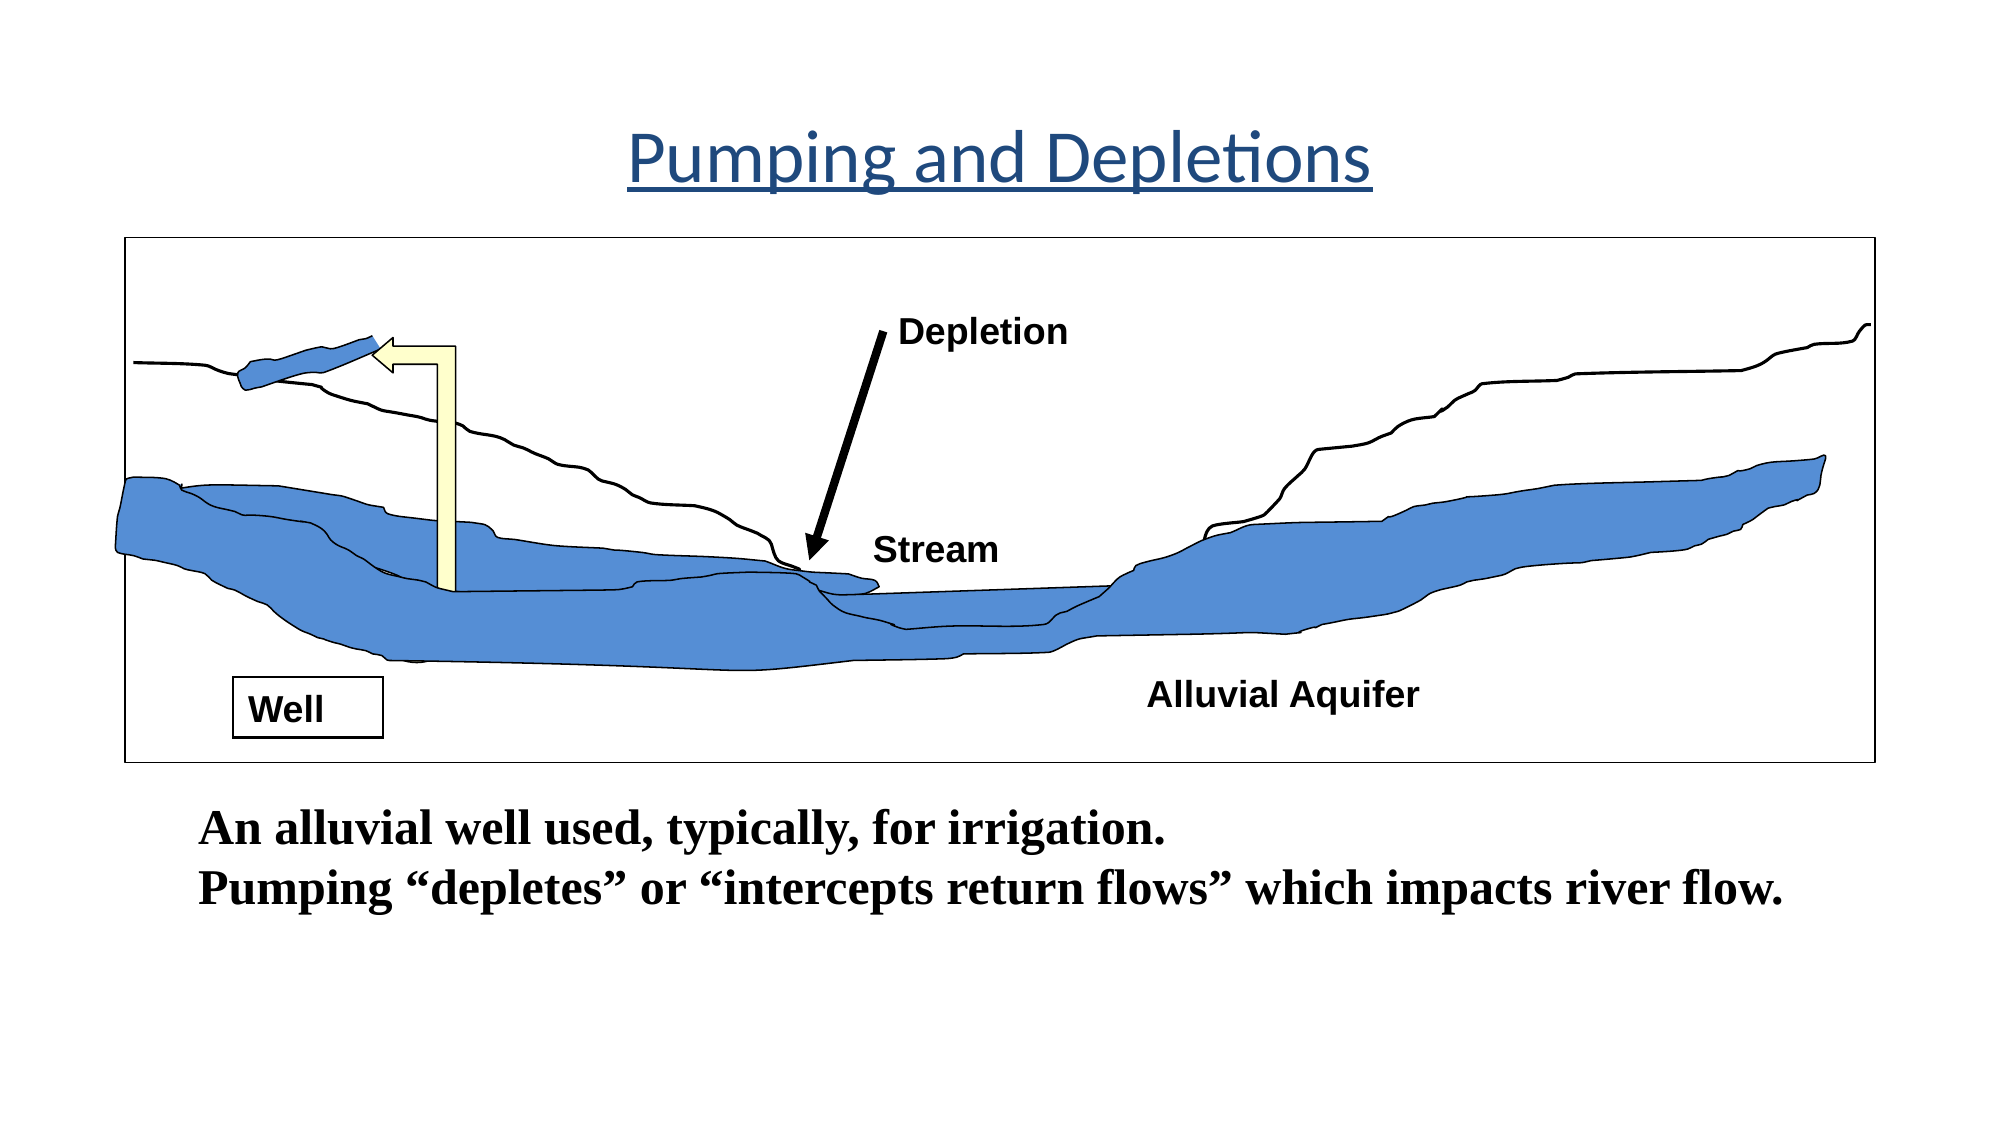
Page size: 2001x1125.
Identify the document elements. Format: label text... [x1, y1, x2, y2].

text_box [237, 335, 380, 391]
text_box [456, 521, 880, 594]
text_box [180, 483, 437, 587]
text_box [1204, 324, 1871, 539]
text_box An alluvial well used, typically, for irrigation. Pumping “depletes” or “intercepts return flows” which impacts river flow. [183, 787, 1917, 1075]
text_box [372, 337, 456, 591]
text_box Pumping and Depletions [150, 99, 1850, 288]
text_box [115, 455, 1826, 671]
text_box [133, 362, 437, 462]
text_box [809, 330, 884, 561]
text_box [820, 585, 1110, 629]
text_box Well [233, 677, 384, 738]
text_box [456, 423, 800, 570]
text_box [125, 237, 1875, 763]
text_box Depletion [883, 299, 1302, 363]
